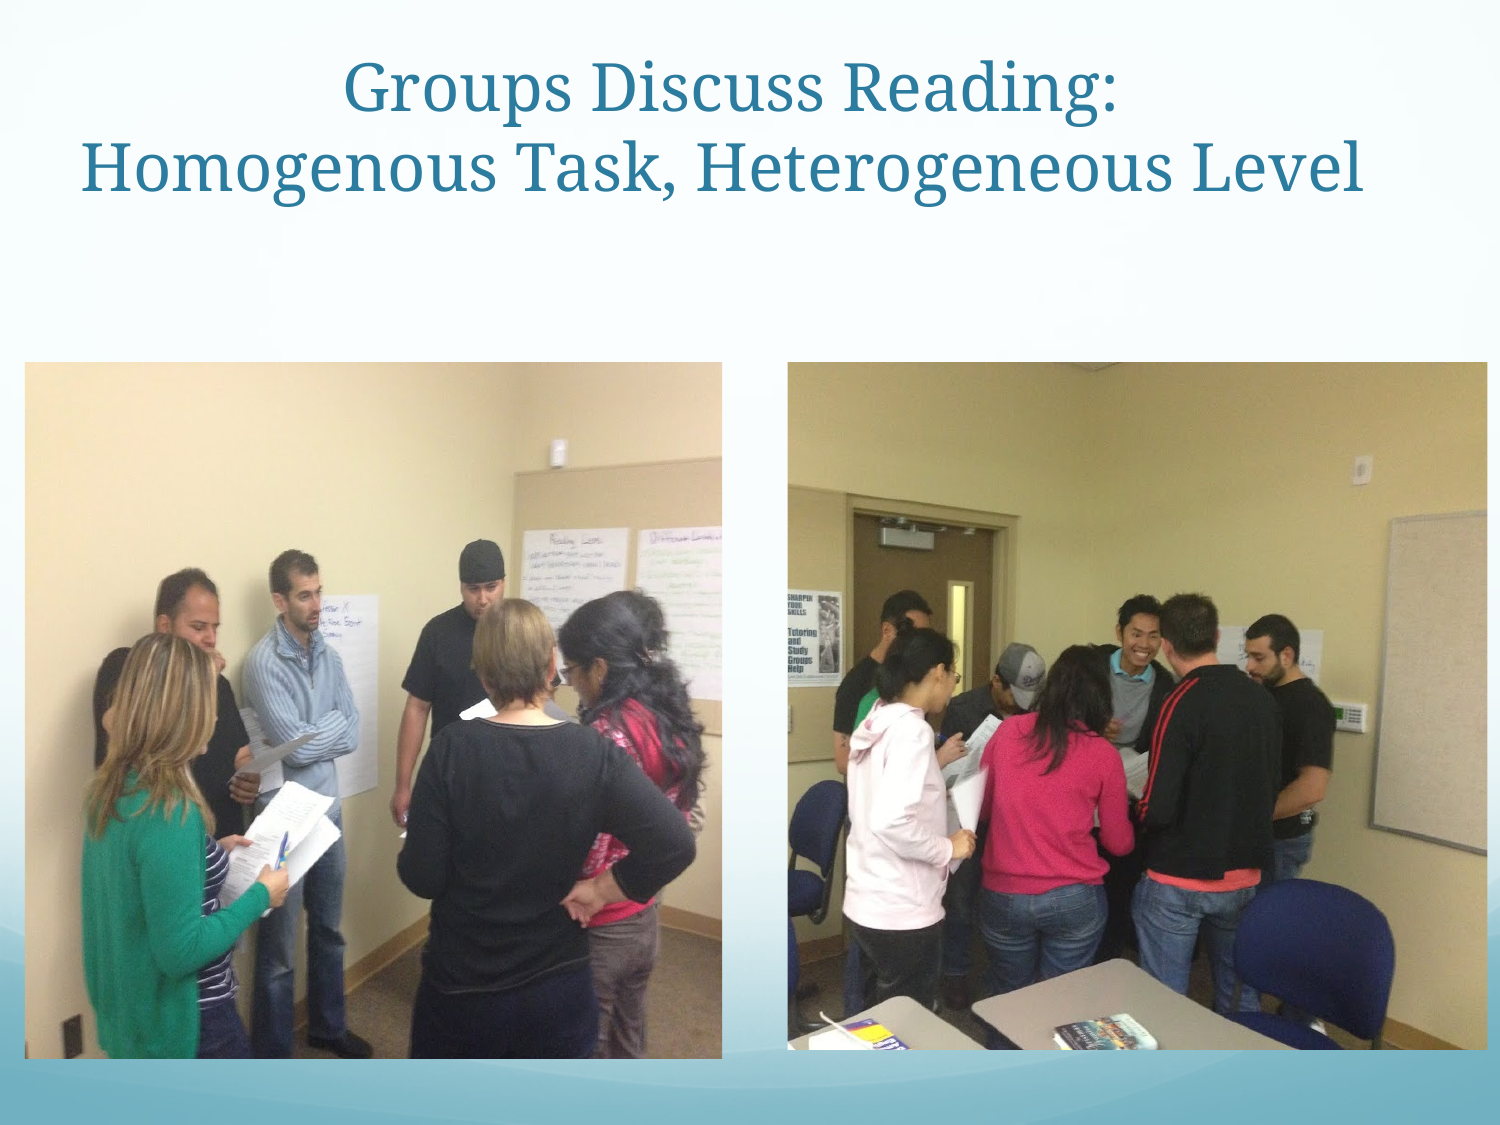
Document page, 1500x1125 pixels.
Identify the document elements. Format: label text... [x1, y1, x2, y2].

title Groups Discuss Reading: Homogenous Task, Heterogeneous Level [37, 24, 1425, 213]
picture [24, 361, 723, 1059]
picture [786, 361, 1488, 1051]
